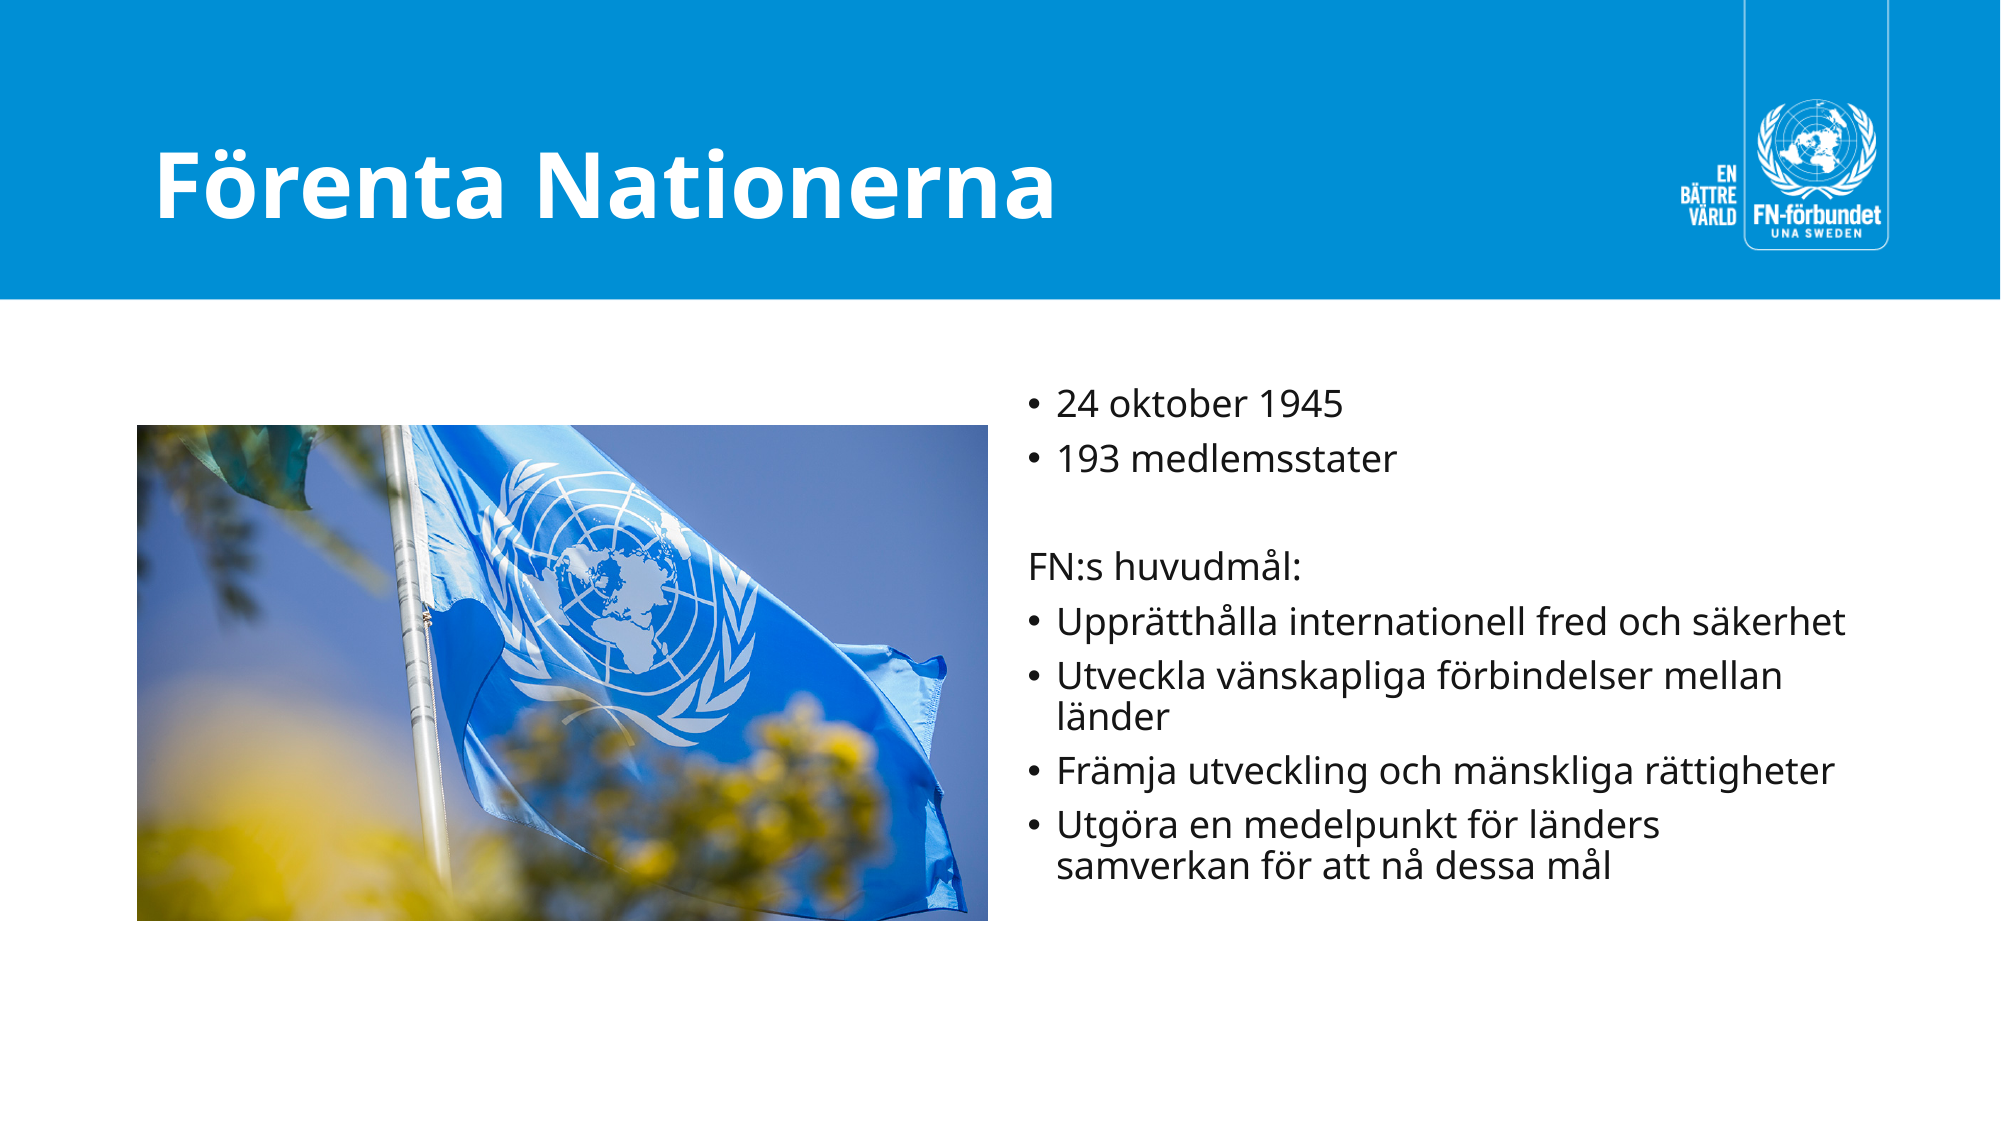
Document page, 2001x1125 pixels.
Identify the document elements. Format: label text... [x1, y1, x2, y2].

picture [1783, 230, 1789, 237]
picture [1690, 208, 1698, 225]
picture [1729, 186, 1736, 204]
picture [1792, 229, 1798, 237]
picture [1855, 229, 1861, 237]
picture [1781, 204, 1881, 224]
picture [1755, 205, 1778, 224]
list 24 oktober 1945 193 medlemsstater FN:s huvudmål: Upprätthålla internationell fred och säkerhet Utveckla vänskapliga förbindelser mellan länder Främja utveckling och mänskliga rättigheter Utgöra en medelpunkt för länders samverkan för att nå dessa mål [1012, 377, 1863, 968]
picture [1815, 229, 1823, 237]
picture [1758, 105, 1876, 199]
title Förenta Nationerna [137, 79, 1675, 298]
picture [1682, 183, 1699, 204]
picture [1827, 229, 1832, 237]
picture [1845, 229, 1851, 237]
picture [1710, 208, 1736, 225]
picture [1718, 165, 1736, 182]
picture [1836, 229, 1842, 237]
picture [1772, 229, 1778, 237]
picture [1779, 109, 1846, 173]
picture [0, 300, 2001, 1125]
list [137, 425, 988, 921]
picture [1806, 229, 1811, 237]
picture [1699, 186, 1726, 225]
